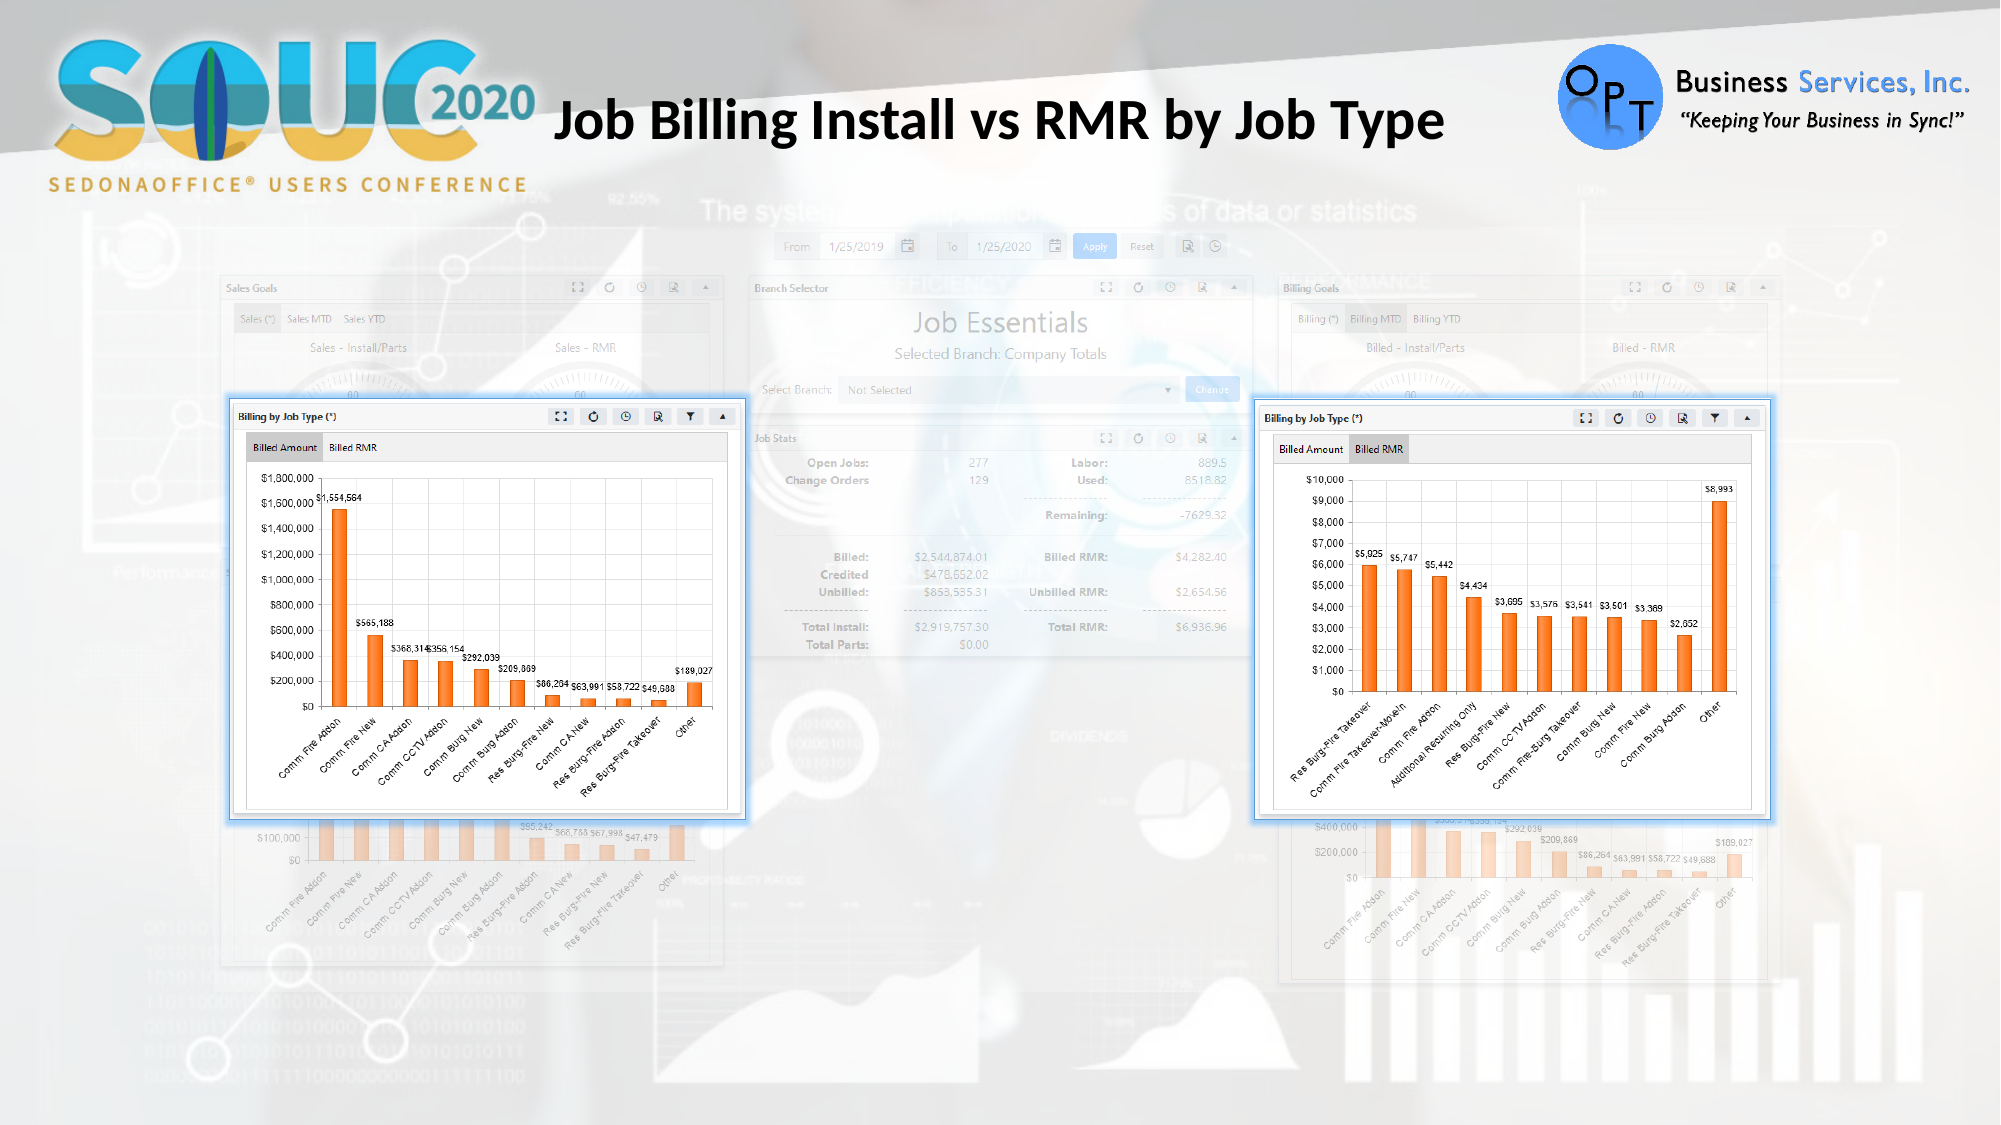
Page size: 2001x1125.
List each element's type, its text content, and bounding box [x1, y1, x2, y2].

picture [0, 0, 2001, 1125]
text_box Job Billing Install vs RMR by Job Type [0, 73, 2000, 159]
